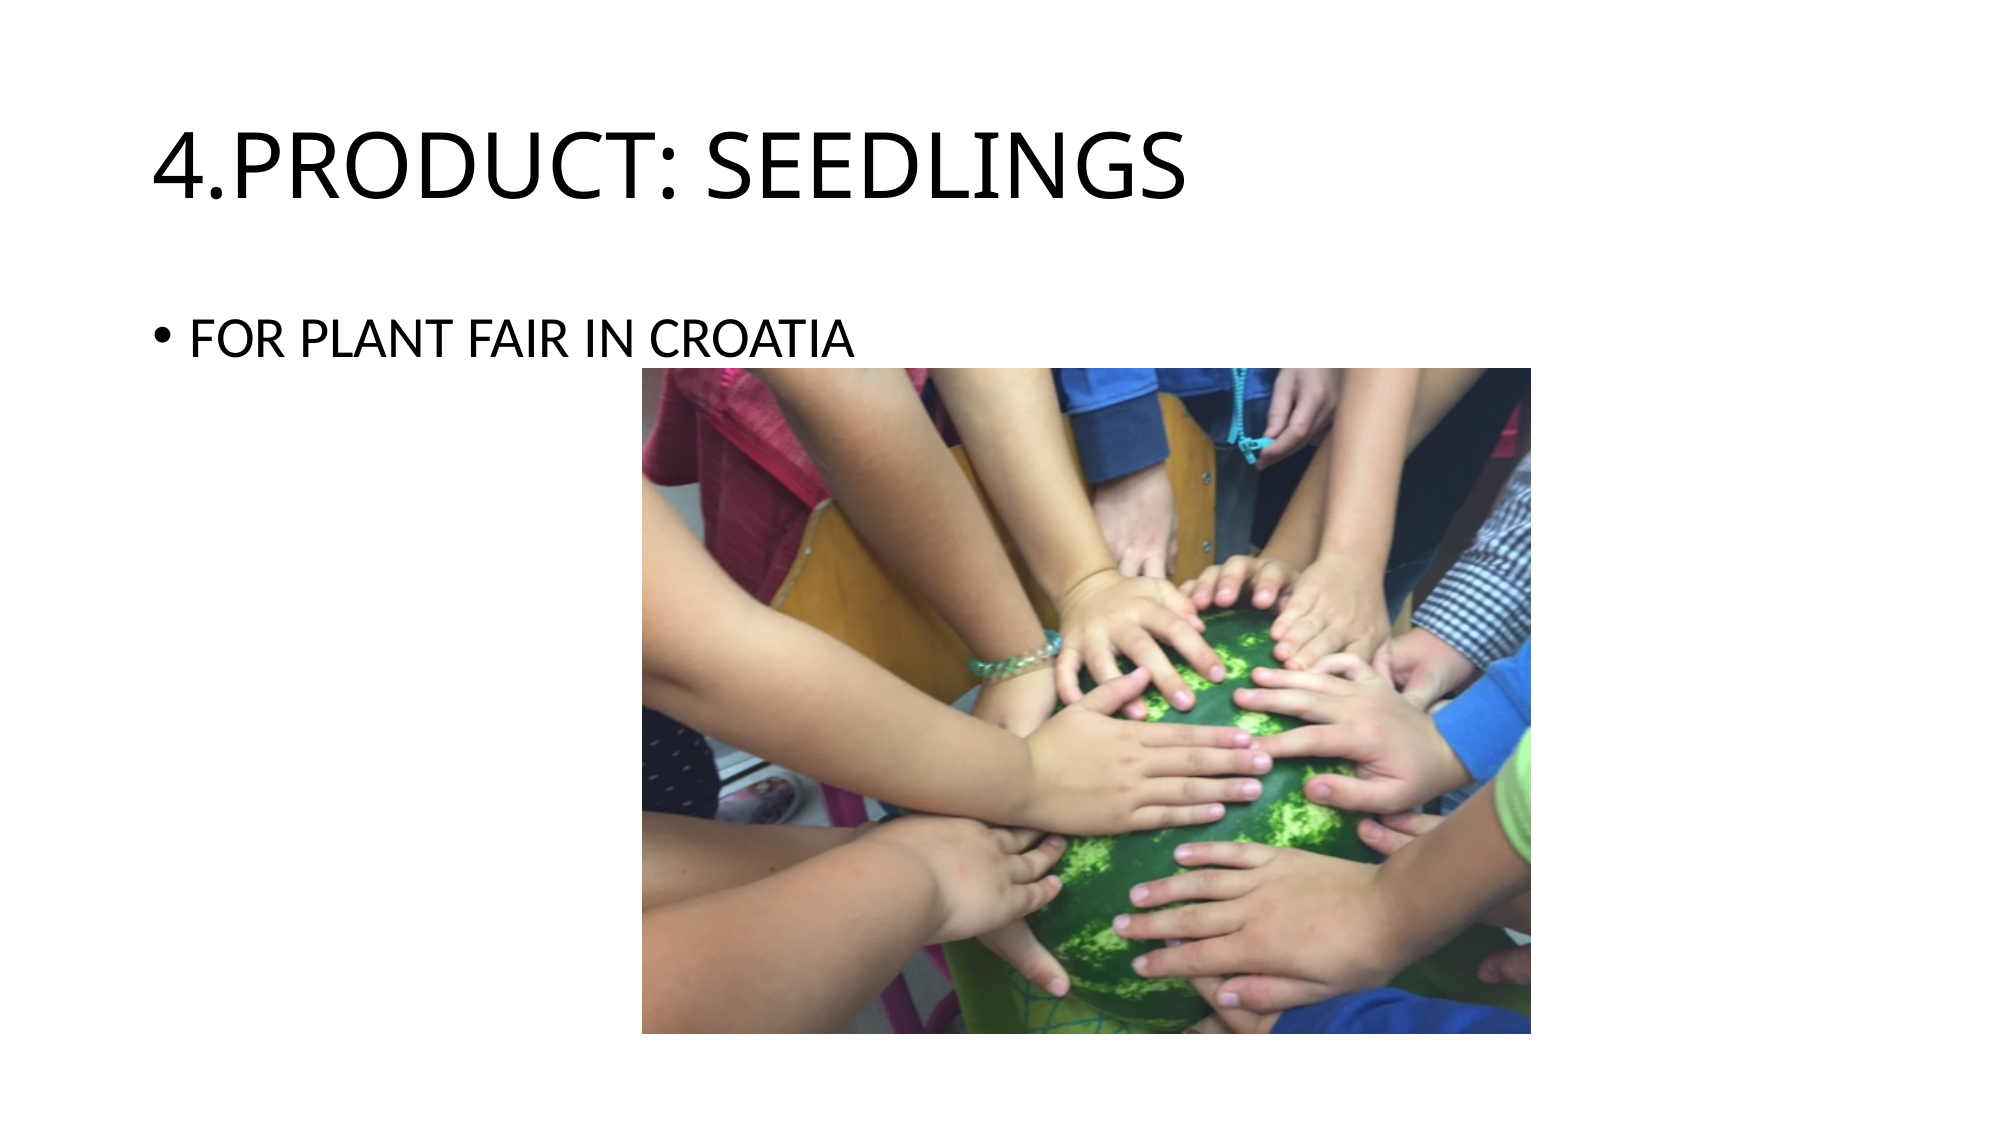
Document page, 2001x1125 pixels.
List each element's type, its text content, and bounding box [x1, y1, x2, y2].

list FOR PLANT FAIR IN CROATIA [137, 299, 1863, 1014]
title 4.PRODUCT: SEEDLINGS [137, 59, 1863, 278]
picture [642, 368, 1531, 1035]
